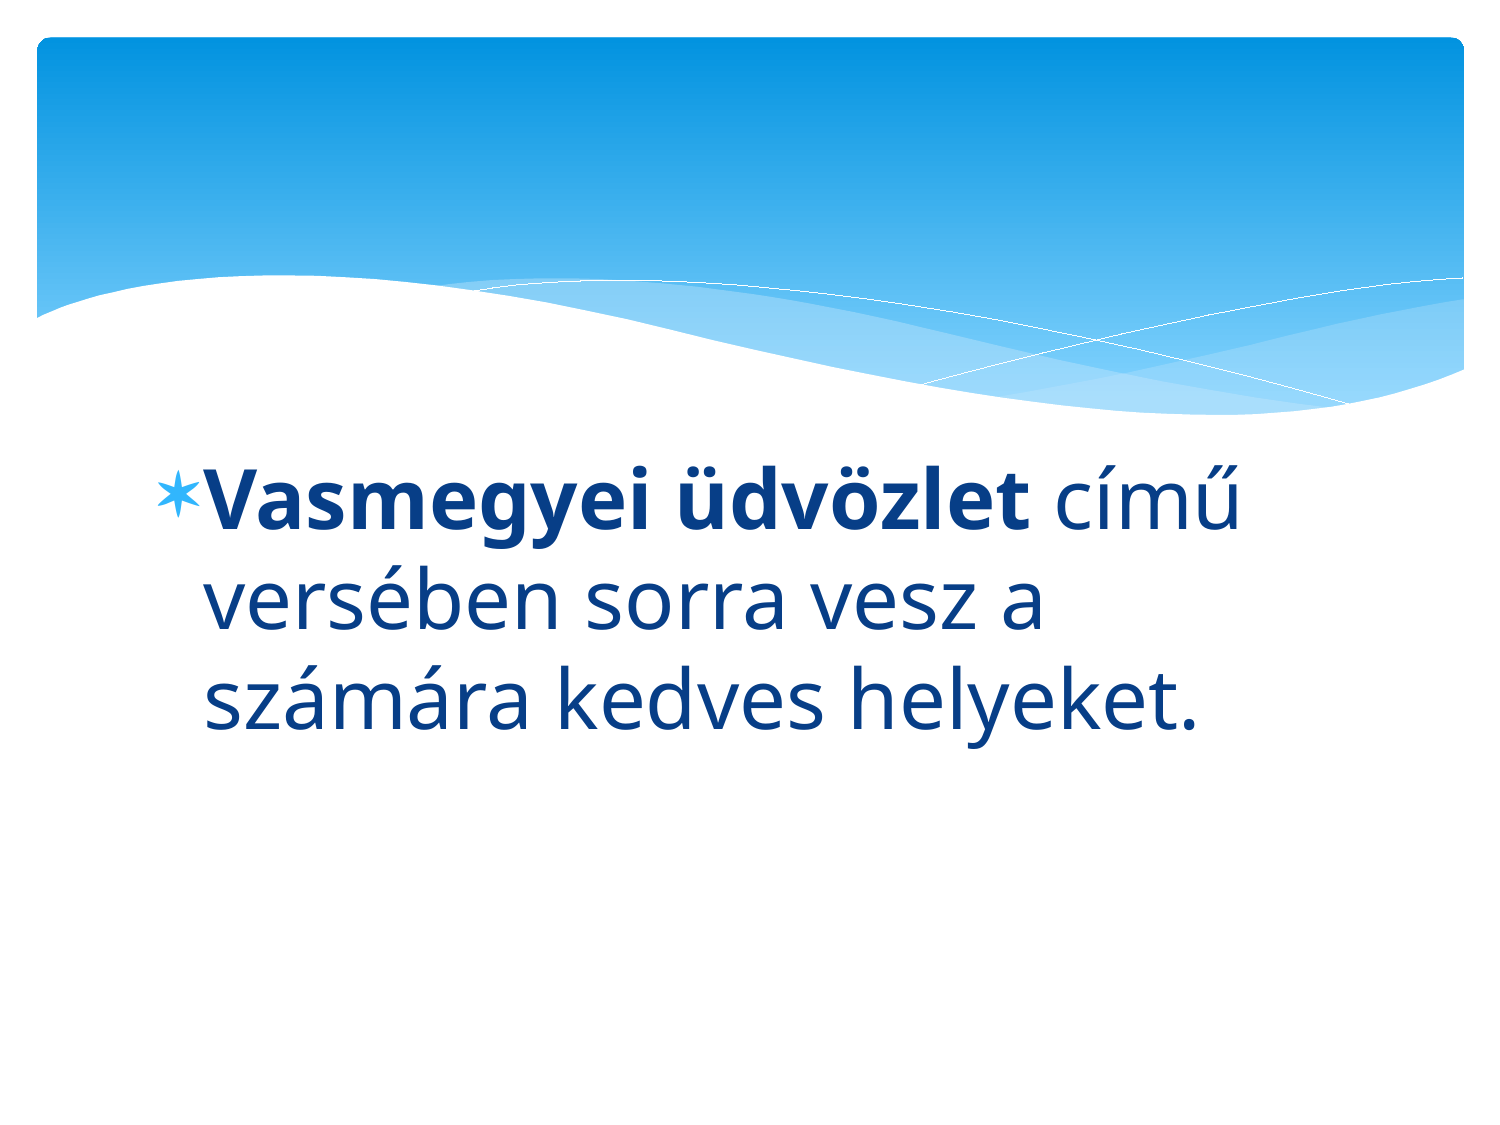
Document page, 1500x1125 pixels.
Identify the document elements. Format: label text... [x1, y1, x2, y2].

list Vasmegyei üdvözlet című versében sorra vesz a számára kedves helyeket. [143, 438, 1359, 1005]
